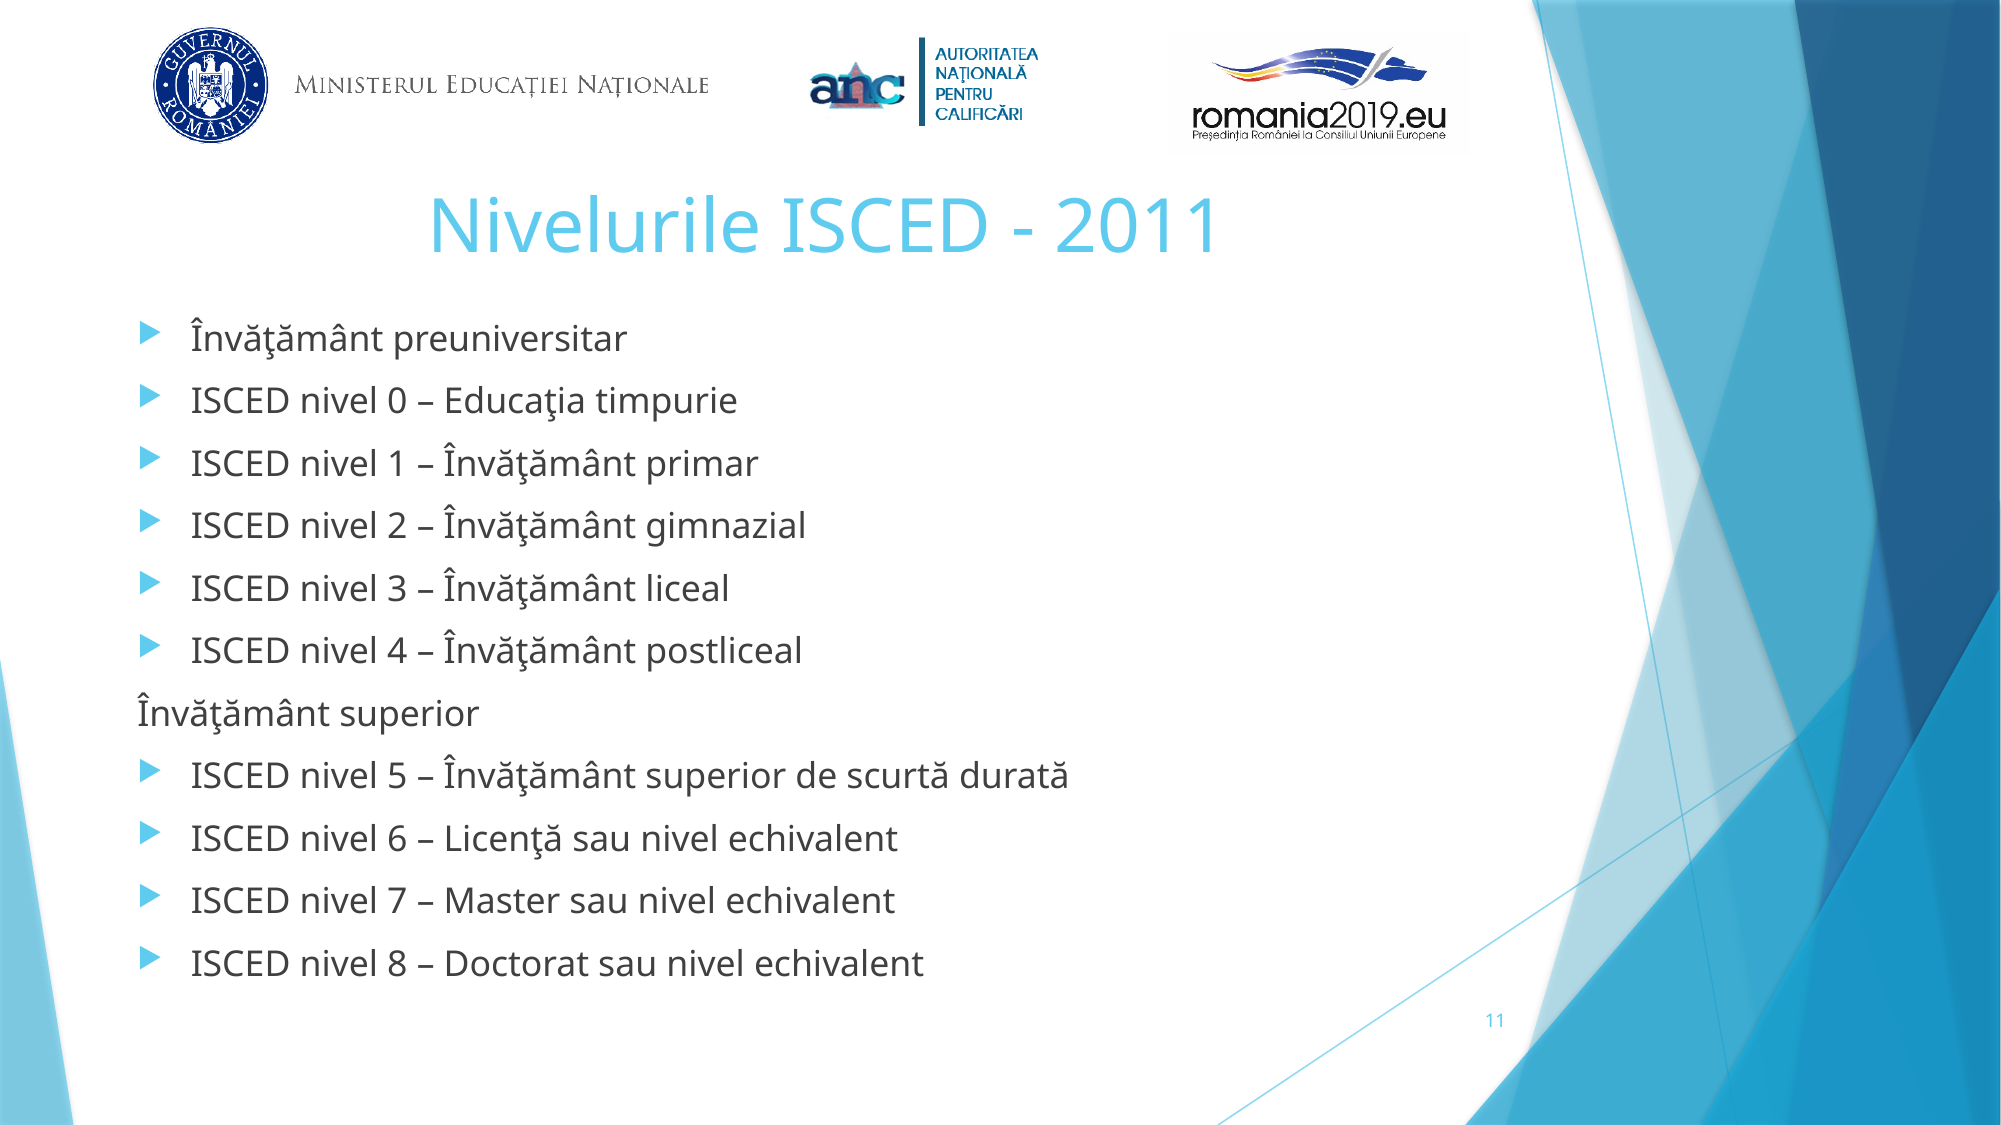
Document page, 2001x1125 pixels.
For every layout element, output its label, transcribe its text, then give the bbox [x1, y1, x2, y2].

slide_number 11 [1409, 991, 1522, 1051]
picture [1168, 31, 1470, 156]
title Nivelurile ISCED - 2011 [122, 169, 1533, 298]
list Învăţământ preuniversitar ISCED nivel 0 – Educaţia timpurie ISCED nivel 1 – Învăţământ primar ISCED nivel 2 – Învăţământ gimnazial ISCED nivel 3 – Învăţământ liceal ISCED nivel 4 – Învăţământ postliceal Învăţământ superior ISCED nivel 5 – Învăţământ superior de scurtă durată ISCED nivel 6 – Licenţă sau nivel echivalent ISCED nivel 7 – Master sau nivel echivalent ISCED nivel 8 – Doctorat sau nivel echivalent [122, 308, 1533, 991]
picture [151, 25, 708, 144]
picture [801, 31, 1049, 138]
